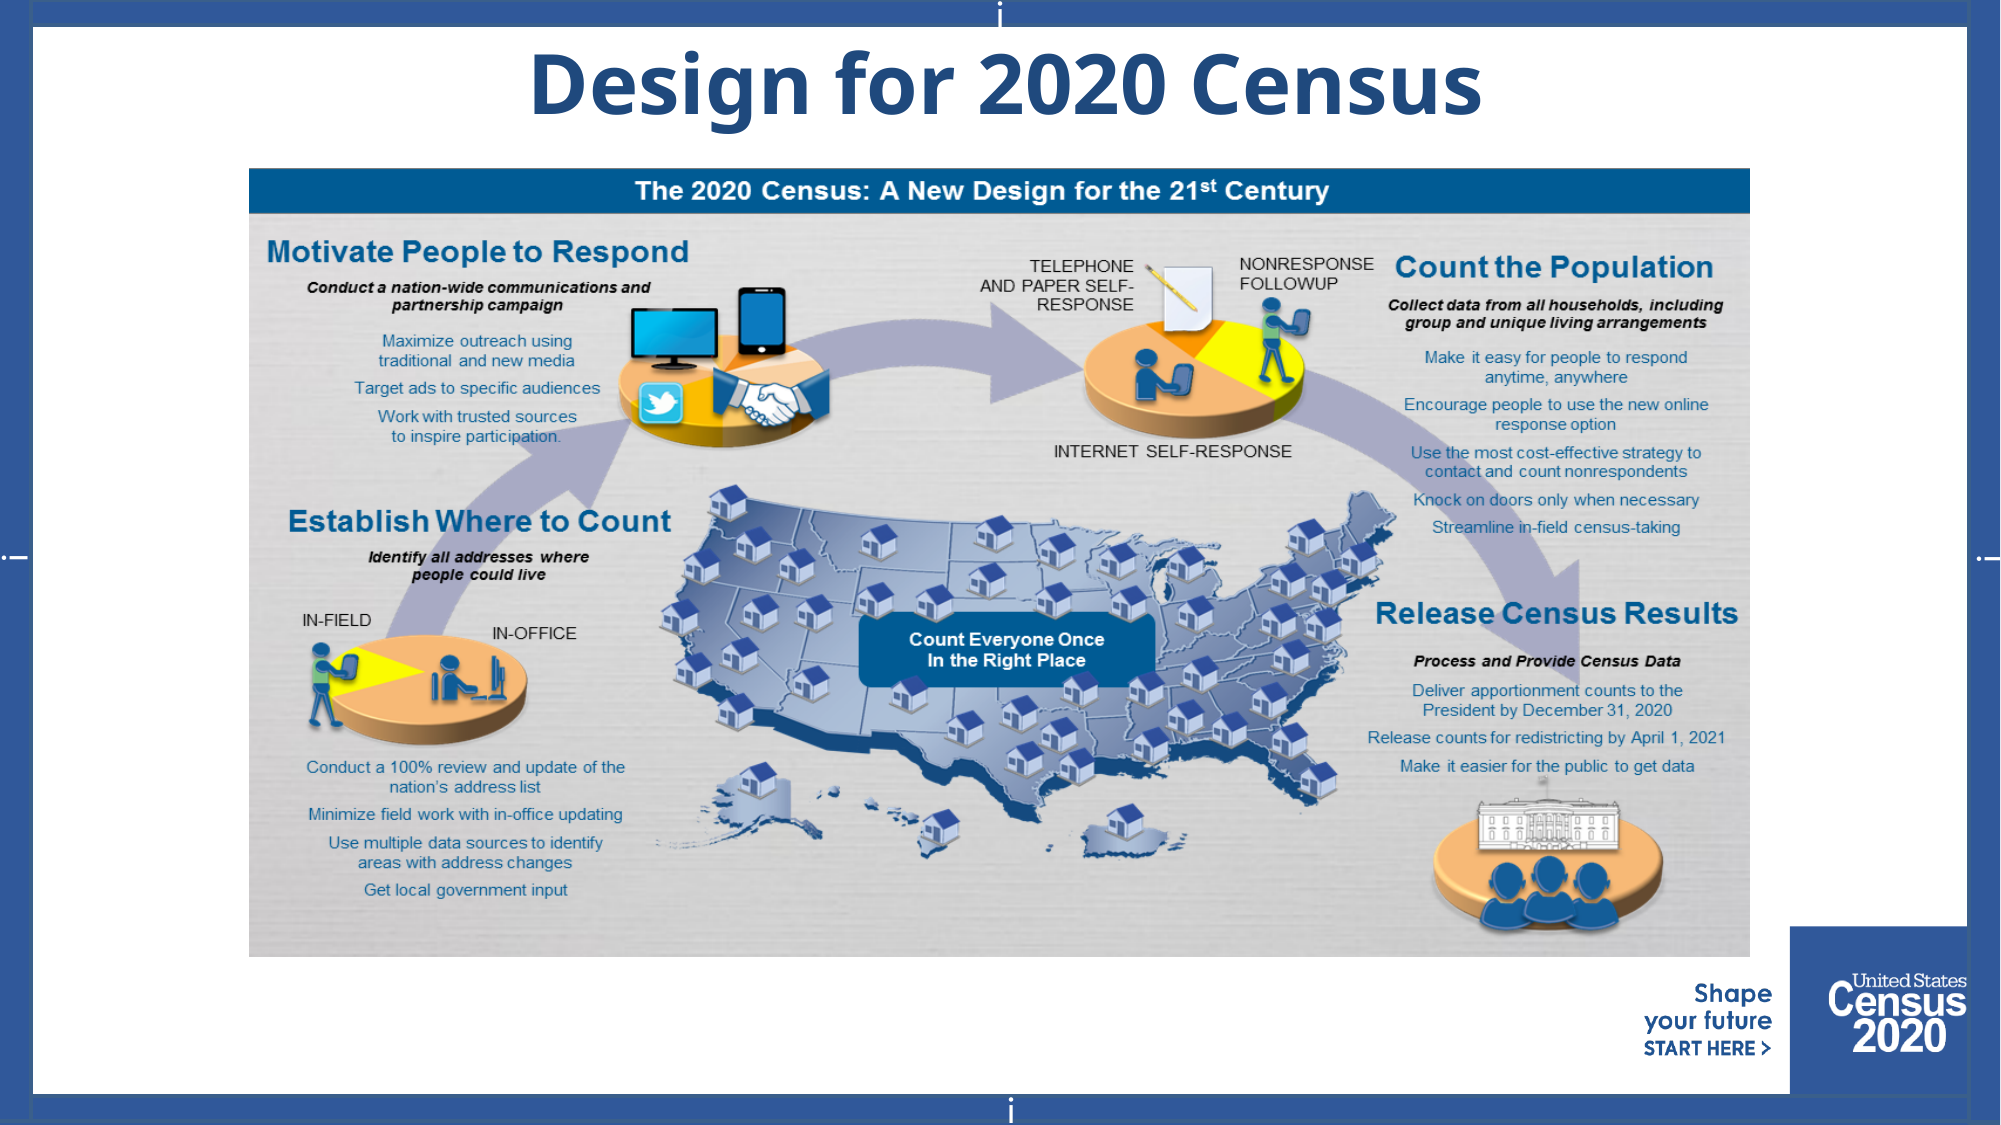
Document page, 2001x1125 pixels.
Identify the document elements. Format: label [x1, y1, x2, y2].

text_box [0, 0, 2000, 1123]
